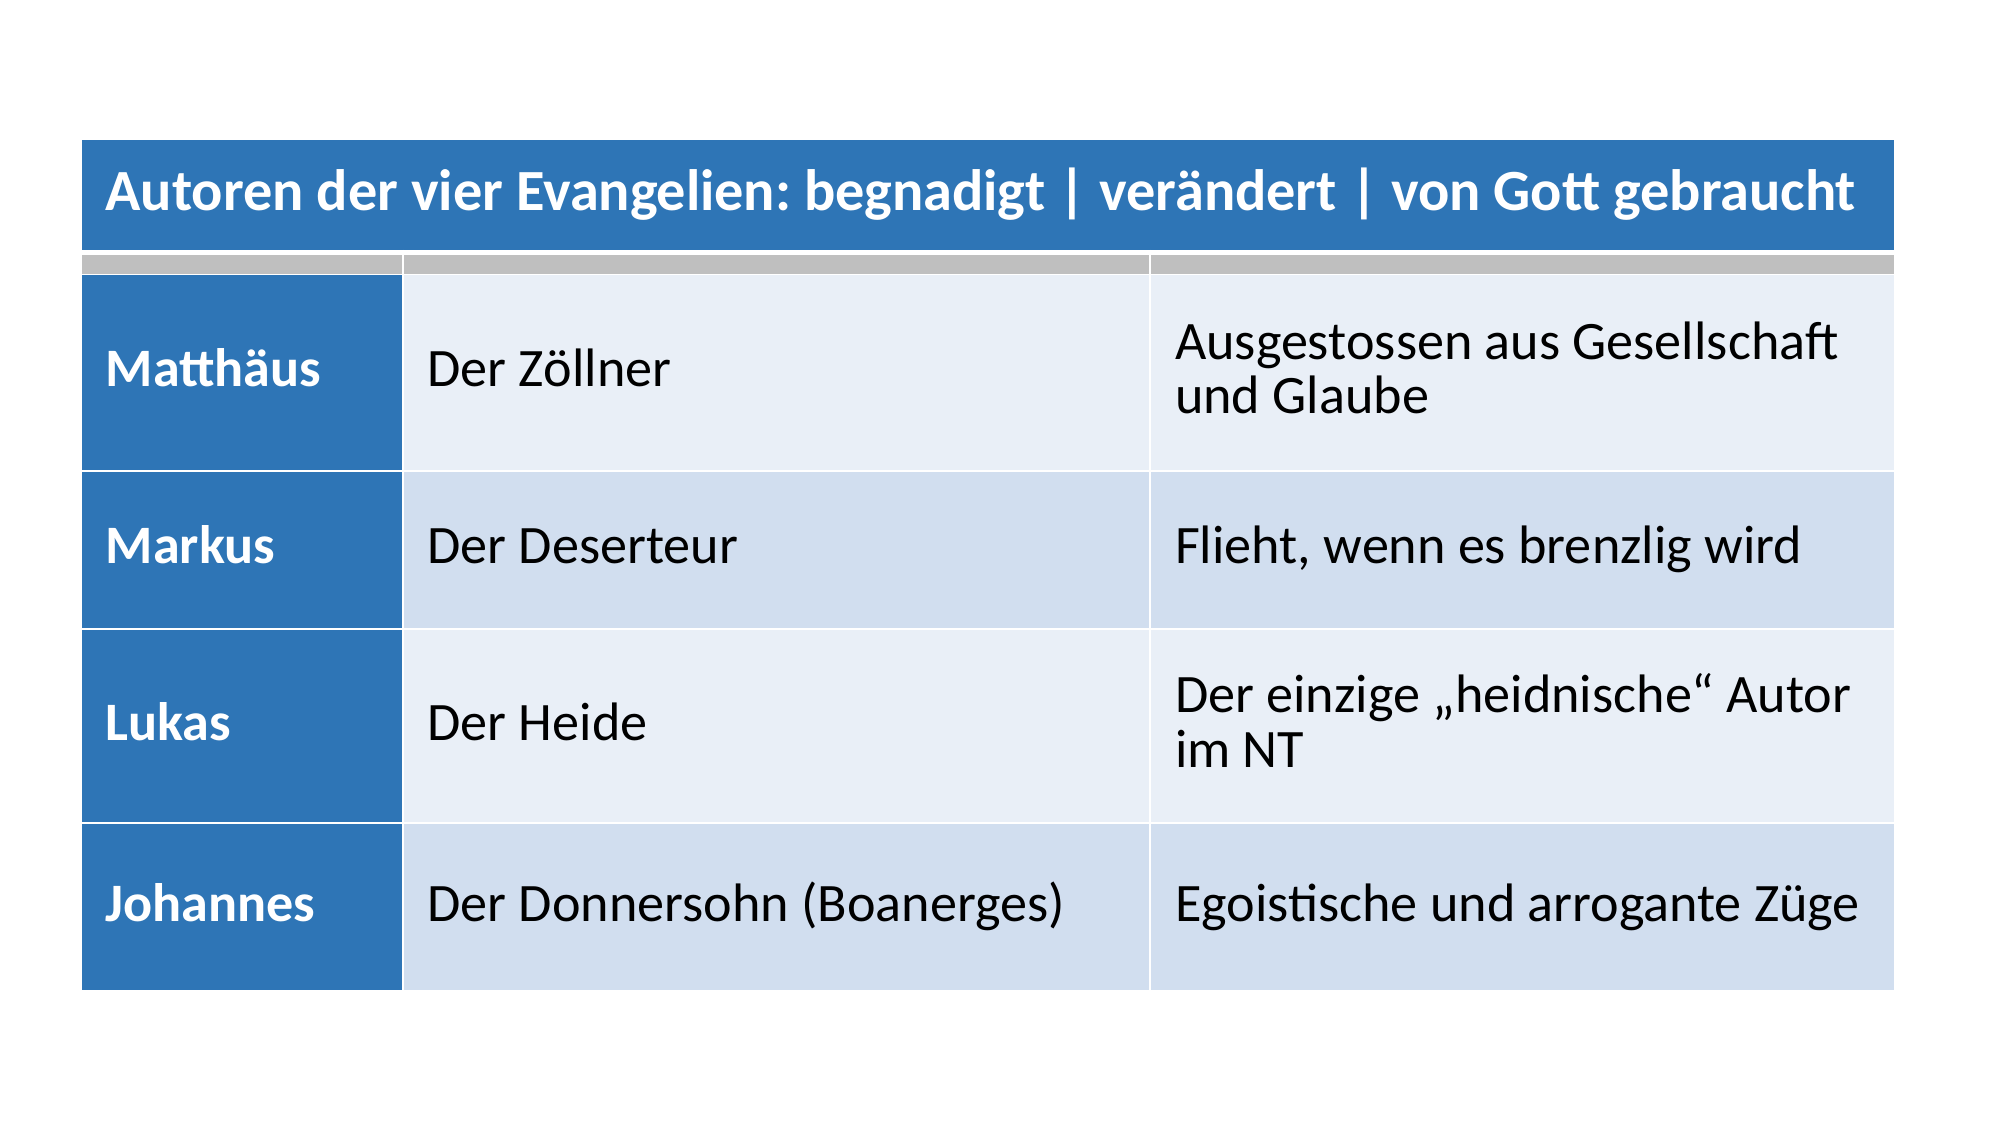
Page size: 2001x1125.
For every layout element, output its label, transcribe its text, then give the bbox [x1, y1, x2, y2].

table_cell [404, 255, 1149, 274]
table_cell Der Donnersohn (Boanerges) [404, 824, 1149, 990]
table_cell Egoistische und arrogante Züge [1151, 824, 1894, 990]
table_cell Flieht, wenn es brenzlig wird [1151, 472, 1894, 628]
table_cell Der Heide [404, 630, 1149, 822]
table_cell Johannes [82, 824, 402, 990]
table_cell Markus [82, 472, 402, 628]
table_cell Lukas [82, 630, 402, 822]
table_header Autoren der vier Evangelien: begnadigt | verändert | von Gott gebraucht [82, 140, 1894, 250]
table_cell Der Deserteur [404, 472, 1149, 628]
table_cell Der einzige „heidnische“ Autor im NT [1151, 630, 1894, 822]
table_cell Ausgestossen aus Gesellschaft und Glaube [1151, 275, 1894, 470]
table_cell [1151, 255, 1894, 274]
table_cell Matthäus [82, 275, 402, 470]
table_cell [82, 255, 402, 274]
table_cell Der Zöllner [404, 275, 1149, 470]
